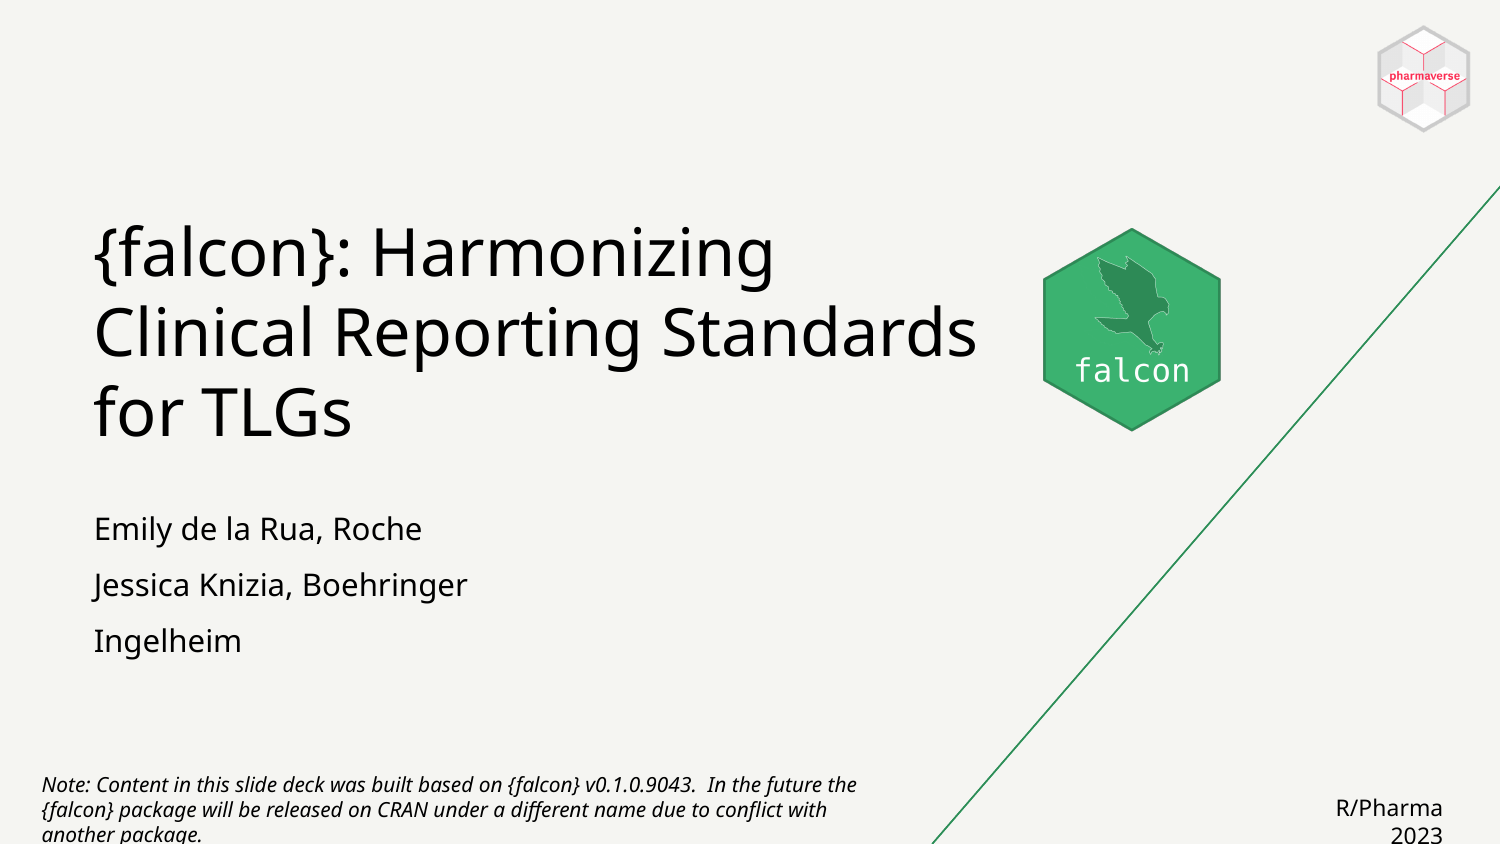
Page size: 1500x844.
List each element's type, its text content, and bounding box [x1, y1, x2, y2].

picture [1368, 24, 1478, 133]
text_box Note: Content in this slide deck was built based on {falcon} v0.1.0.9043. In the future the {falcon} package will be released on CRAN under a different name due to conflict with another package. [26, 763, 912, 844]
text_box {falcon}: Harmonizing Clinical Reporting Standards for TLGs [93, 247, 927, 412]
text_box Emily de la Rua, Roche Jessica Knizia, Boehringer Ingelheim [93, 490, 606, 576]
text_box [932, 185, 1500, 844]
